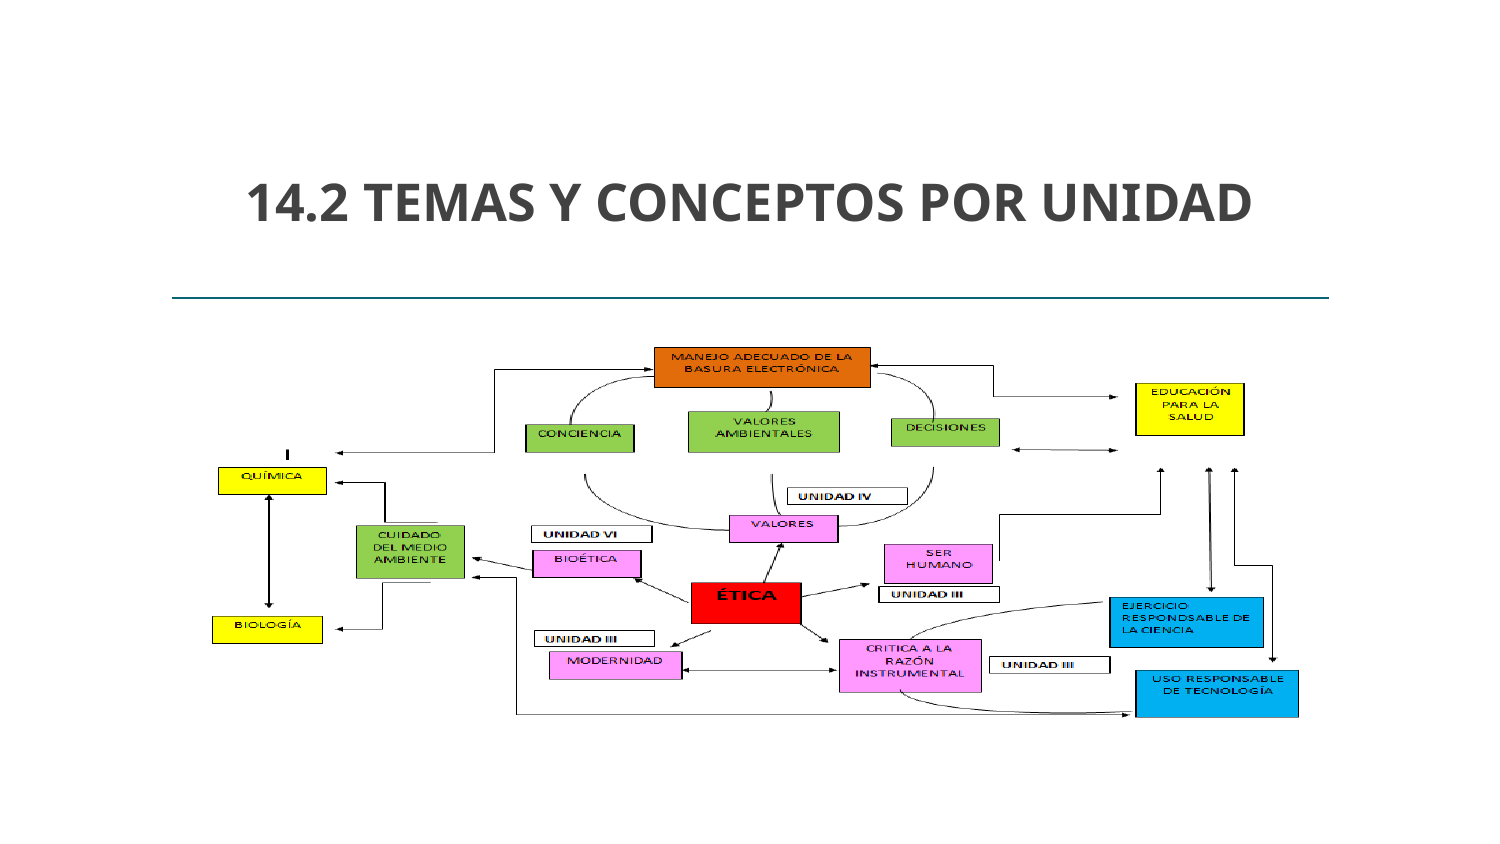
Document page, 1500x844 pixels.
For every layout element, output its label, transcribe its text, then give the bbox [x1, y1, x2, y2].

picture [187, 333, 1316, 724]
title 14.2 TEMAS Y CONCEPTOS POR UNIDAD [159, 120, 1341, 282]
